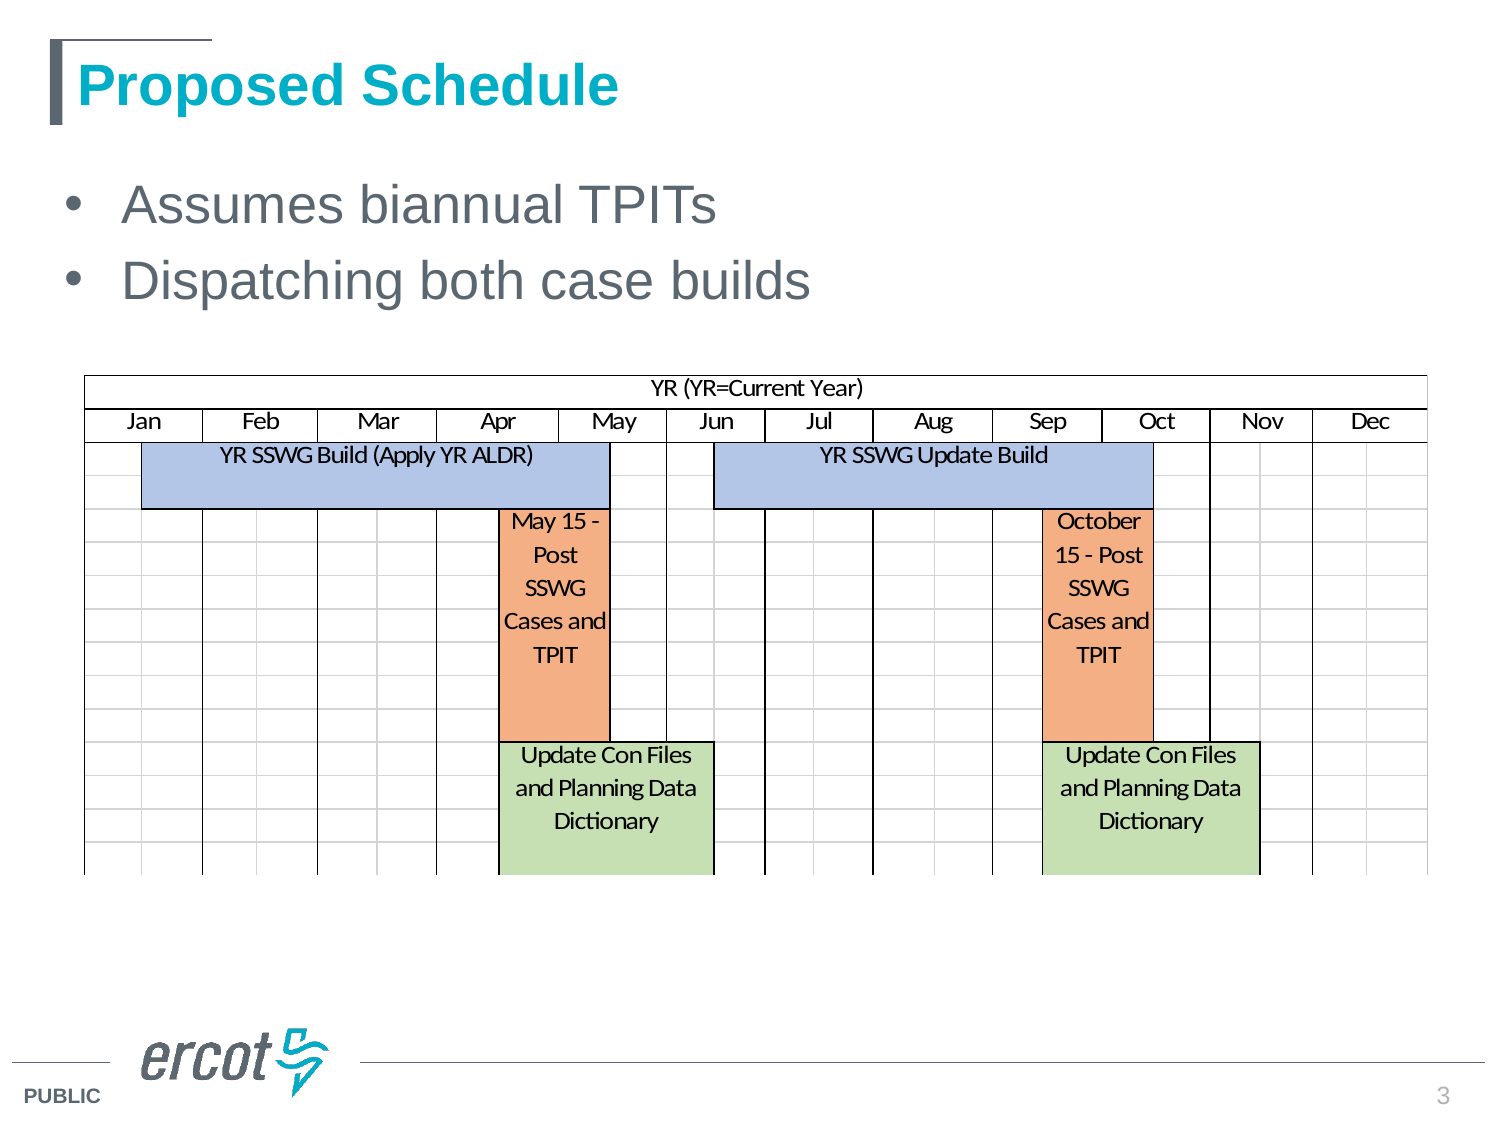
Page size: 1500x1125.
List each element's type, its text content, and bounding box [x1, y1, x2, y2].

picture [83, 374, 1429, 877]
slide_number 3 [1400, 1076, 1488, 1113]
title Proposed Schedule [62, 39, 1450, 125]
picture [137, 1024, 332, 1100]
list Assumes biannual TPITs Dispatching both case builds [50, 162, 1450, 992]
